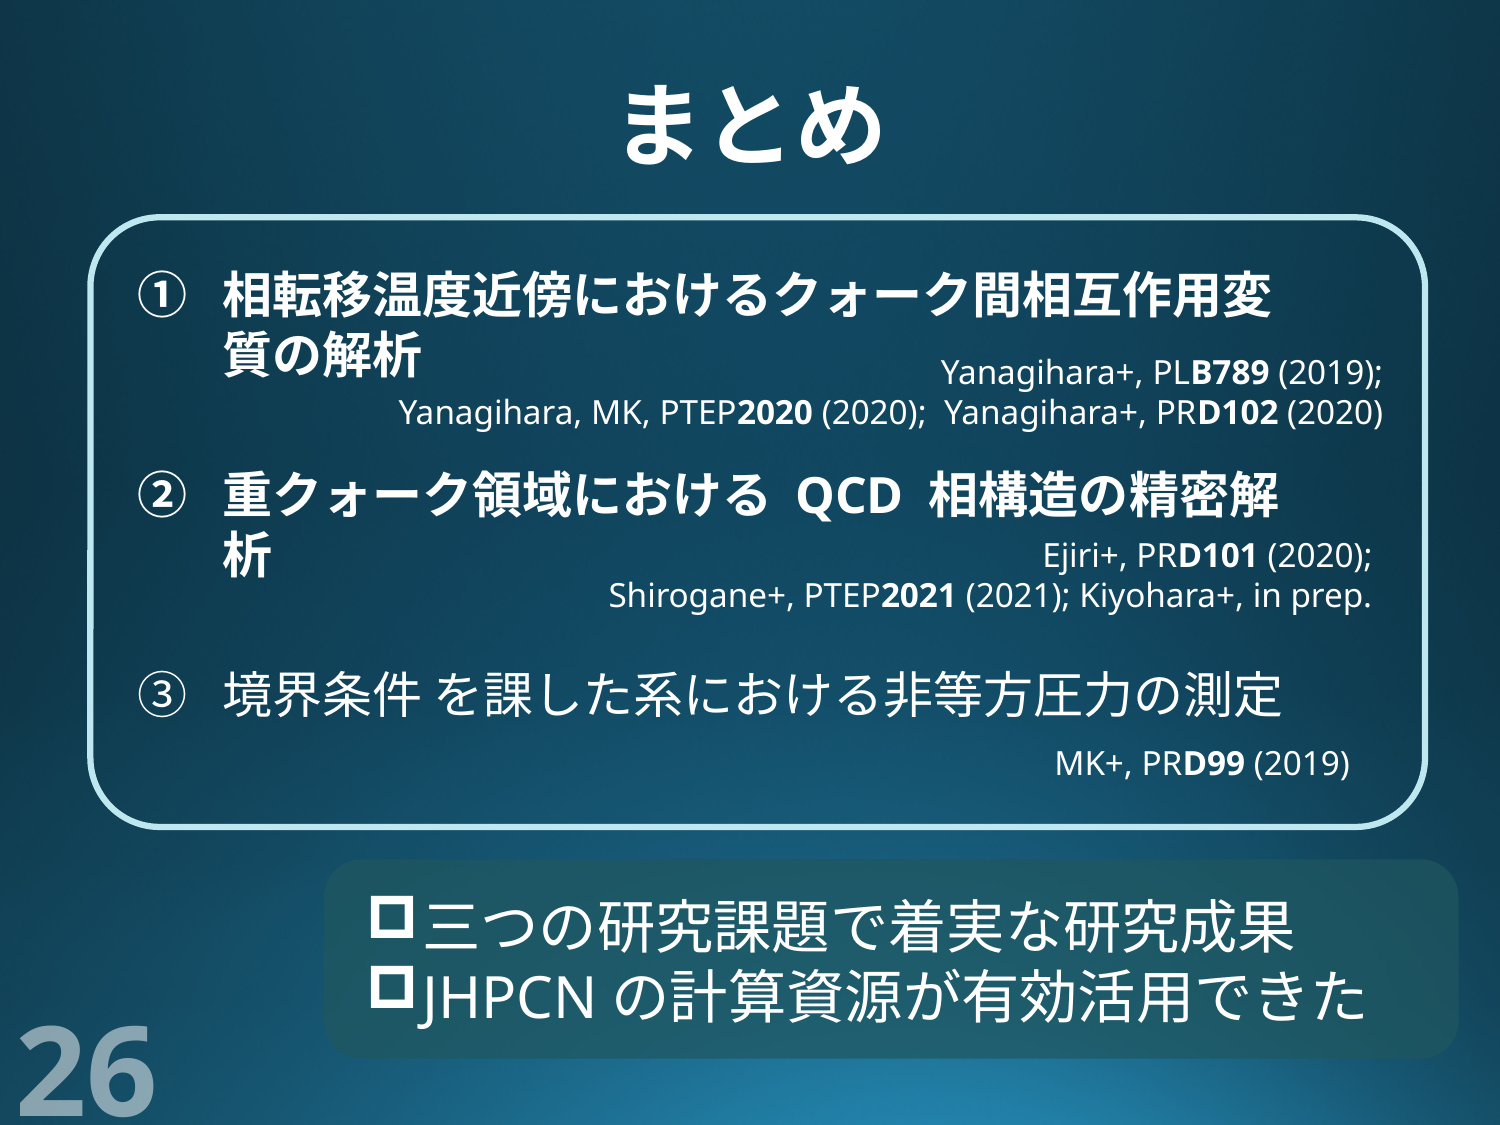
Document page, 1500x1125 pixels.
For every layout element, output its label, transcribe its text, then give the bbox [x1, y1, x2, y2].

slide_number 26 [0, 1046, 338, 1107]
text_box 相転移温度近傍におけるクォーク間相互作用変質の解析 重クォーク領域における QCD 相構造の精密解析 境界条件 を課した系における非等方圧力の測定 [123, 256, 1299, 732]
picture [0, 0, 1500, 1125]
text_box [324, 859, 1459, 1059]
title まとめ [103, 21, 1397, 240]
text_box [89, 229, 1427, 828]
text_box MK+, PRD99 (2019) [1039, 734, 1365, 790]
text_box Yanagihara+, PLB789 (2019); Yanagihara, MK, PTEP2020 (2020); Yanagihara+, PRD102 (2020) [383, 343, 1399, 439]
text_box Ejiri+, PRD101 (2020); Shirogane+, PTEP2021 (2021); Kiyohara+, in prep. [593, 526, 1388, 622]
text_box 三つの研究課題で着実な研究成果 JHPCNの計算資源が有効活用できた [351, 882, 1384, 1038]
